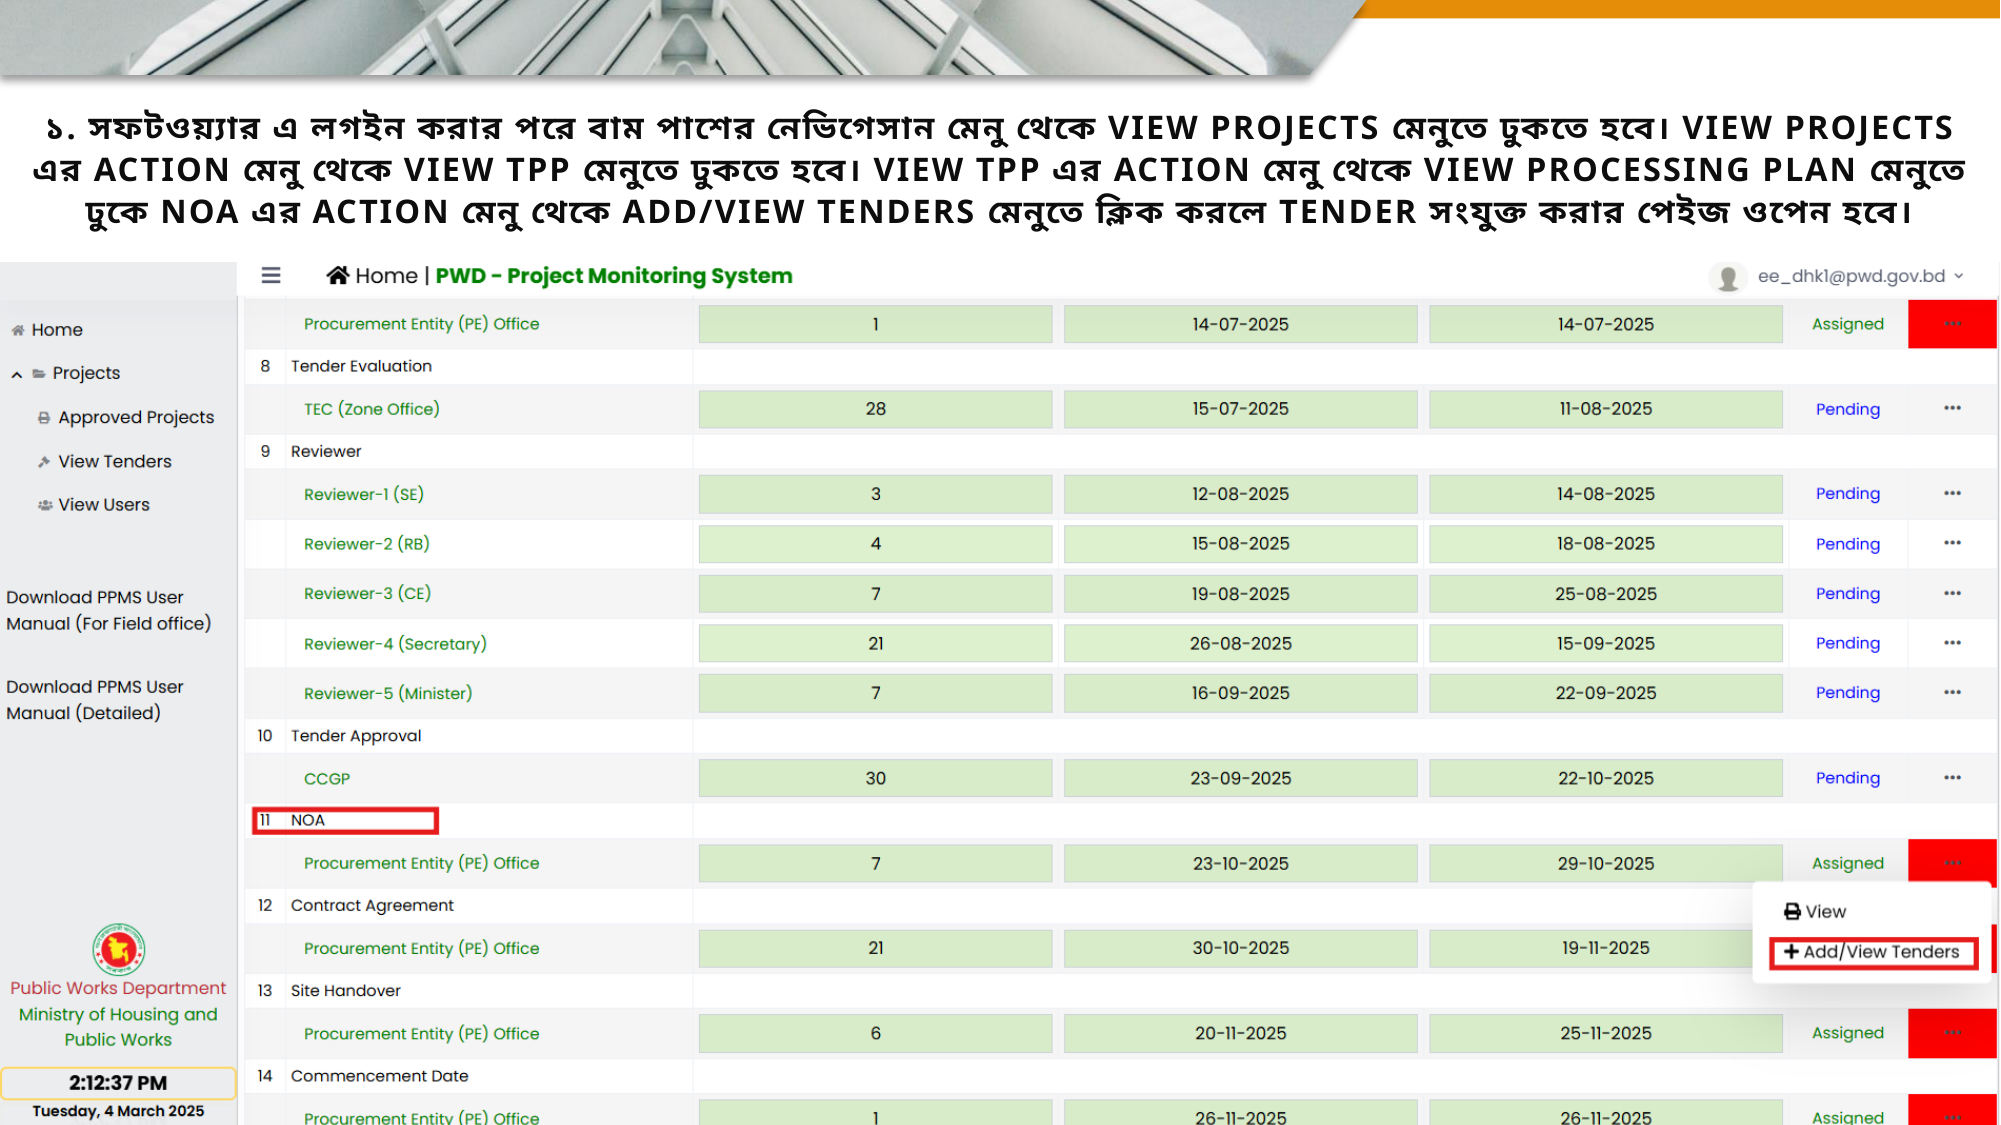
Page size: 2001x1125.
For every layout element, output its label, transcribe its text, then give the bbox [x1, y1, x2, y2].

title ১. সফটওয়্যার এ লগইন করার পরে বাম পাশের নেভিগেসান মেনু থেকে View Projects মেনুতে ঢুকতে হবে। View Projects এর action মেনু থেকে View TPP মেনুতে ঢুকতে হবে। View TPP এর action মেনু থেকে View Processing Plan মেনুতে ঢুকে NOA এর Action মেনু থেকে Add/View Tenders মেনুতে ক্লিক করলে Tender সংযুক্ত করার পেইজ ওপেন হবে। [0, 96, 2000, 256]
picture [0, 0, 1367, 76]
picture [0, 262, 2000, 1125]
